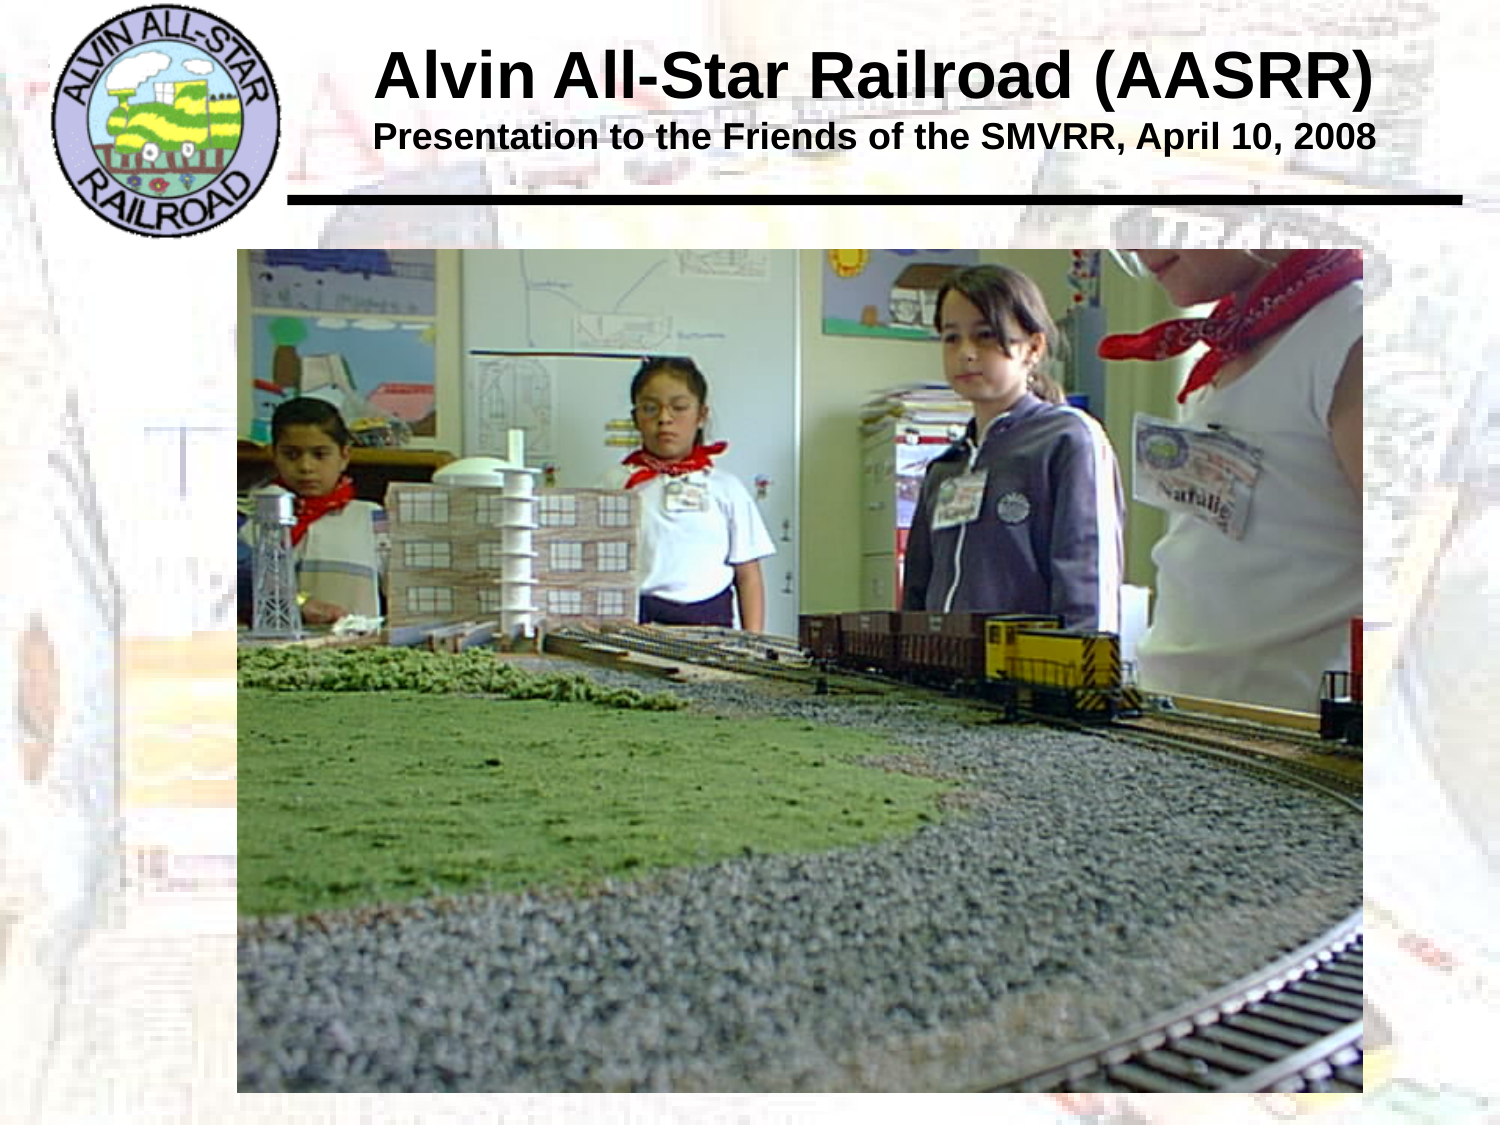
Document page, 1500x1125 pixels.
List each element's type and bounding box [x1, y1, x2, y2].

list [237, 249, 1363, 1093]
picture [0, 0, 1500, 1125]
